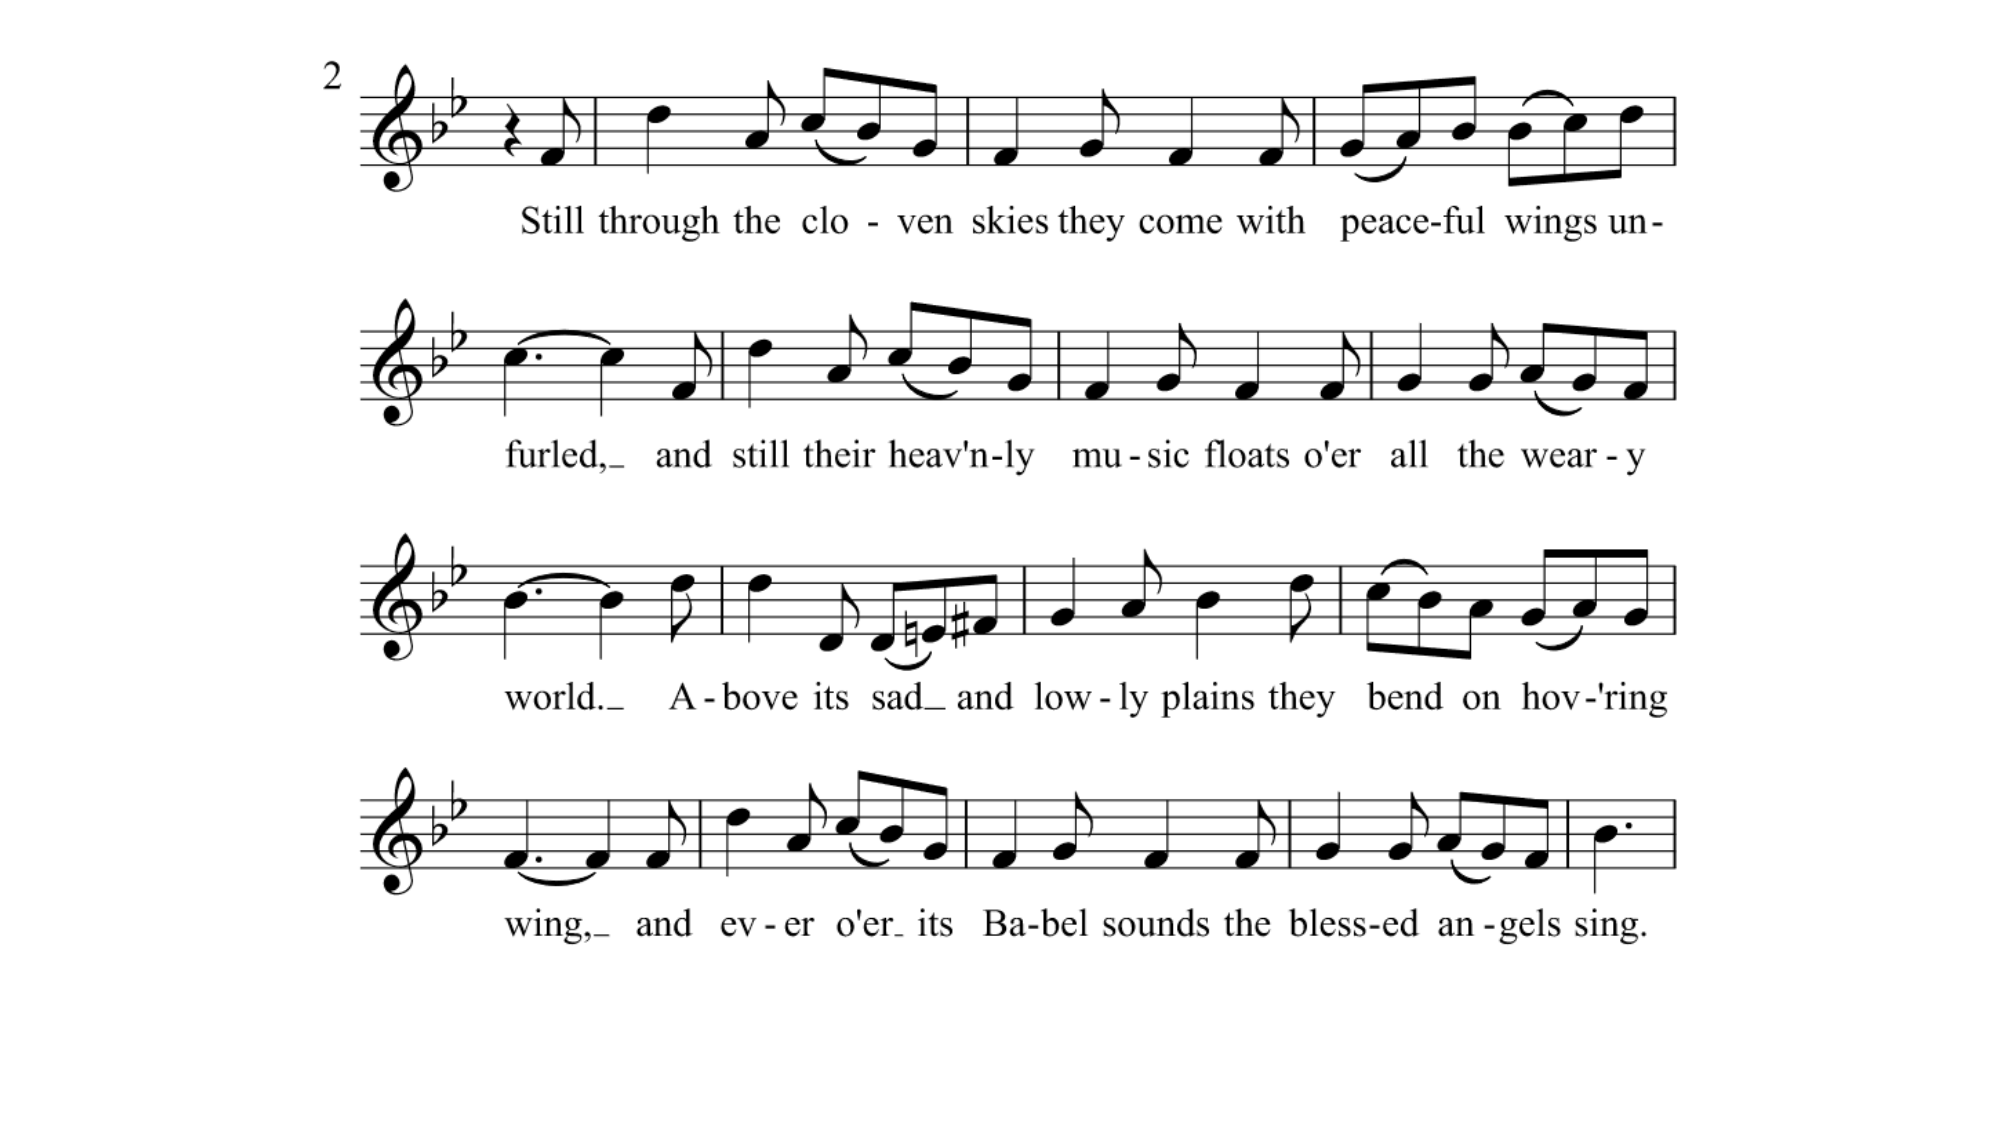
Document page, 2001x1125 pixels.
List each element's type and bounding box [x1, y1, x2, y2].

picture [271, 0, 1728, 1125]
